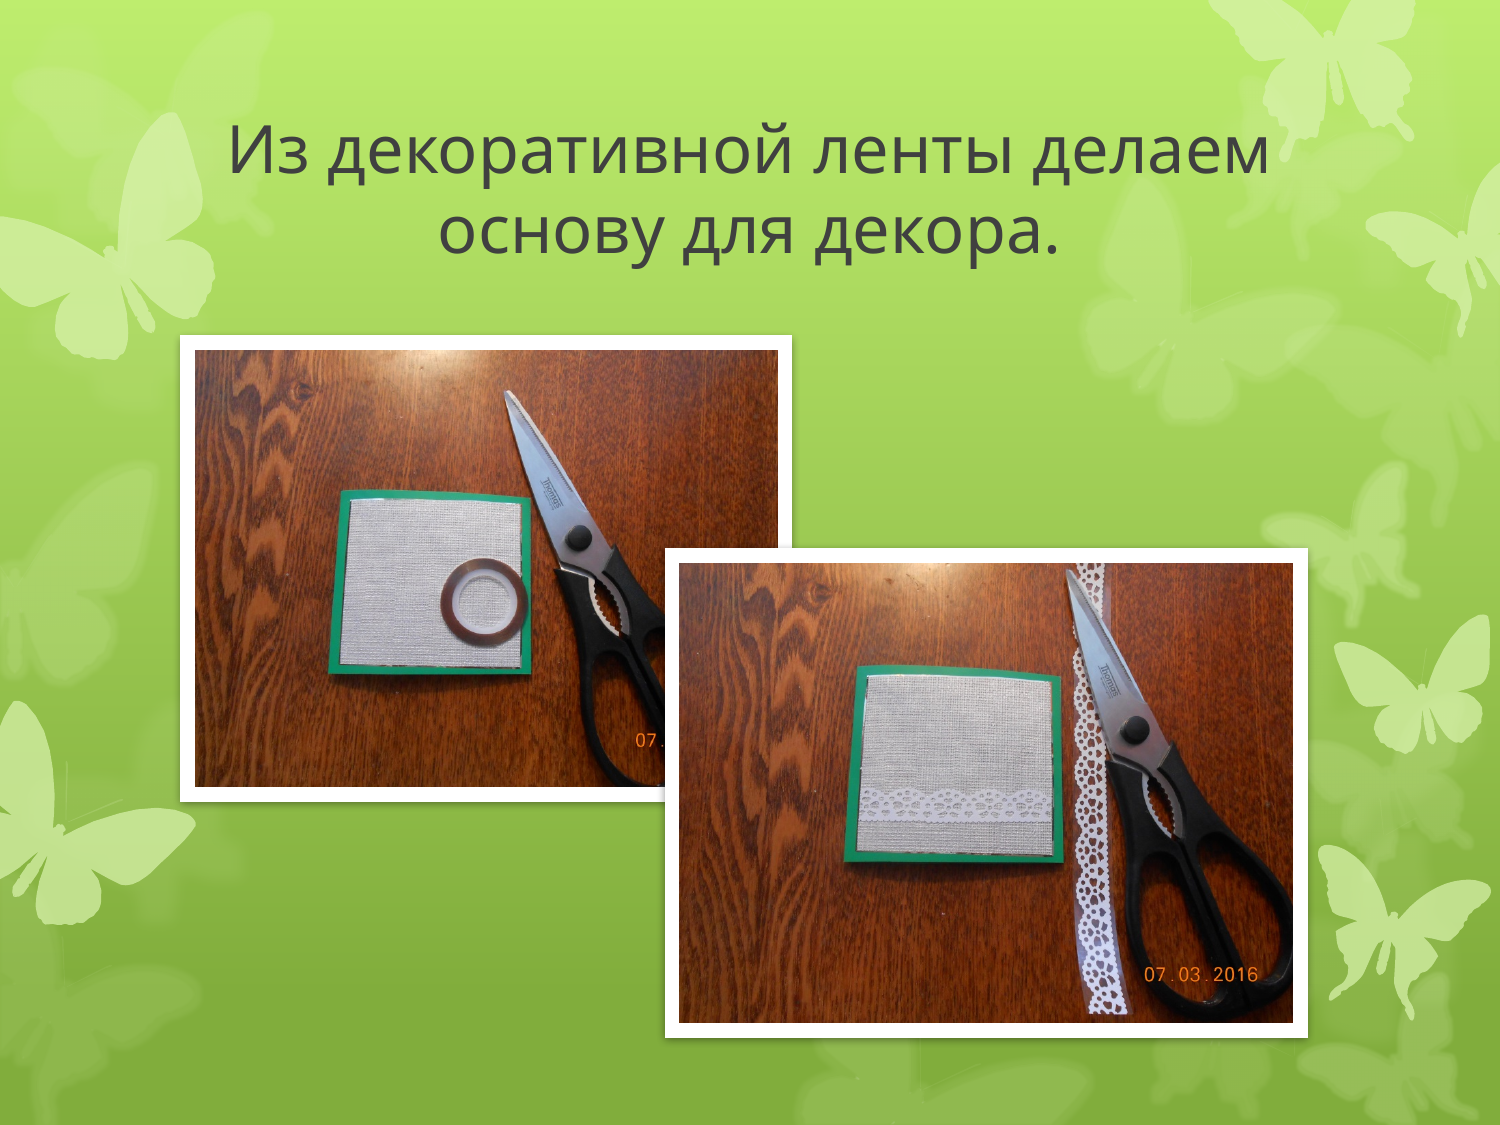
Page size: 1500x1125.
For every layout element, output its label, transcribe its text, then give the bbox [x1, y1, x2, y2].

title Из декоративной ленты делаем основу для декора. [165, 110, 1335, 263]
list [194, 349, 778, 788]
picture [678, 561, 1294, 1024]
